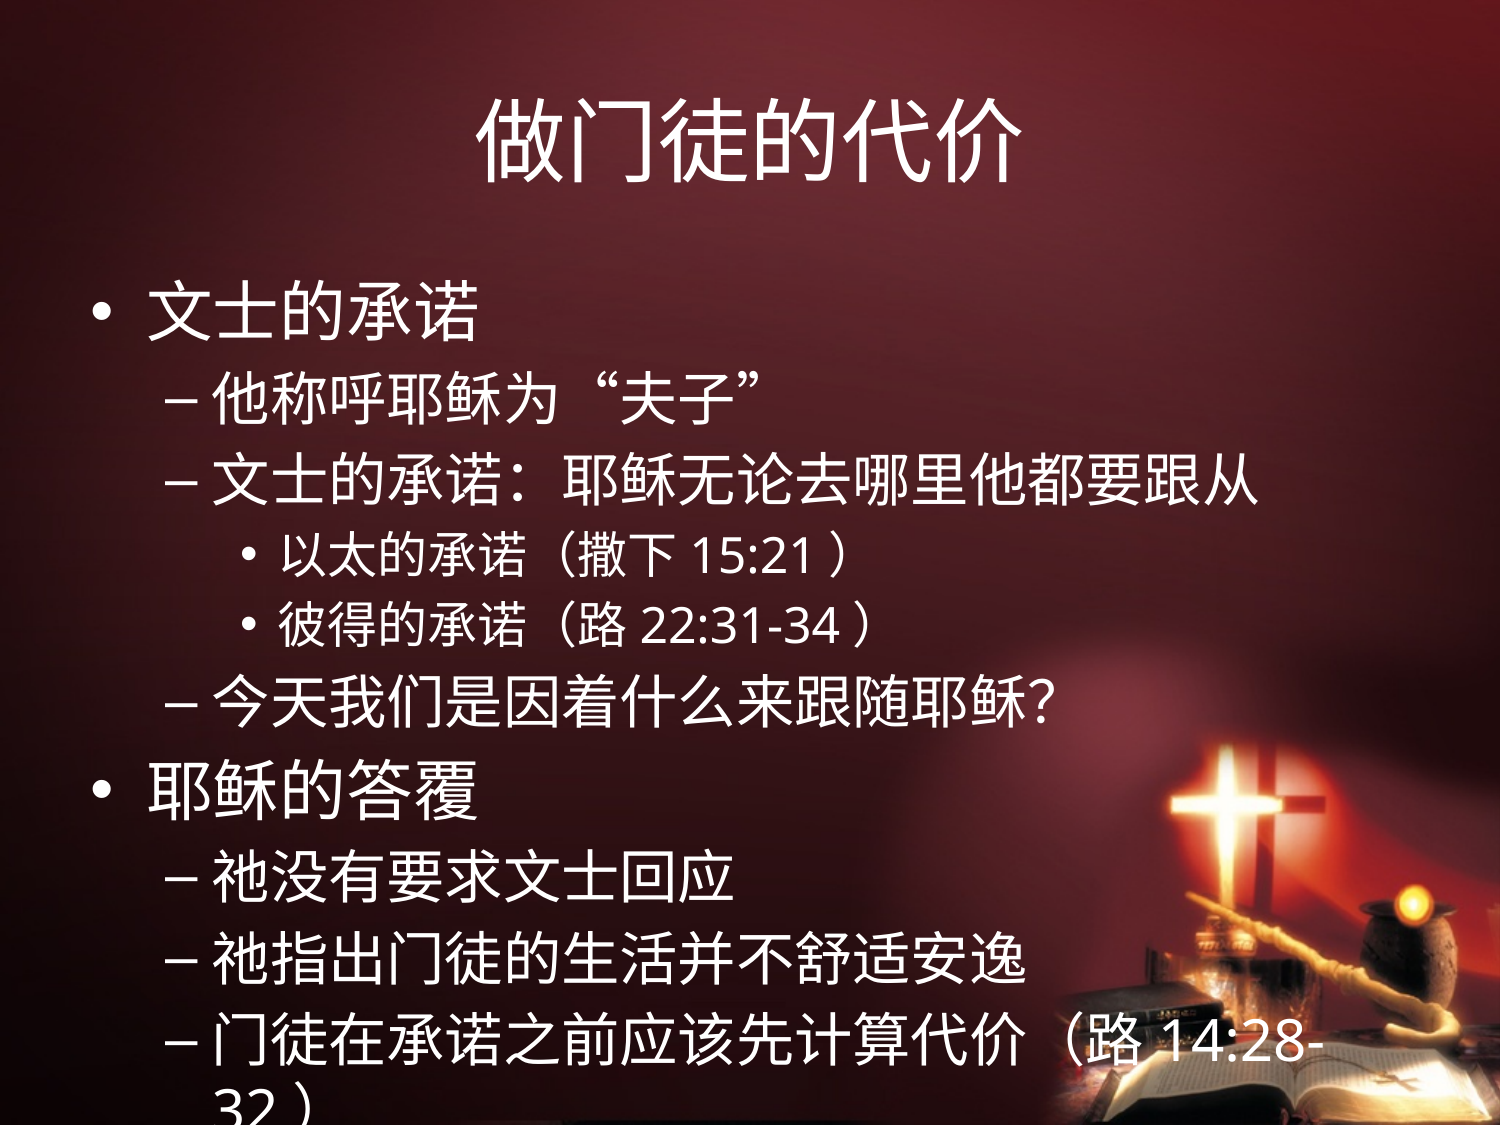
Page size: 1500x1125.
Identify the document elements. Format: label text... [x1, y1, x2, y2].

picture [0, 0, 1500, 1125]
list 文士的承诺 他称呼耶稣为“夫子” 文士的承诺：耶稣无论去哪里他都要跟从 以太的承诺（撒下15:21） 彼得的承诺（路22:31-34） 今天我们是因着什么来跟随耶稣？ 耶稣的答覆 祂没有要求文士回应 祂指出门徒的生活并不舒适安逸 门徒在承诺之前应该先计算代价（路14:28-32） [75, 262, 1425, 1005]
title 做门徒的代价 [75, 45, 1425, 233]
